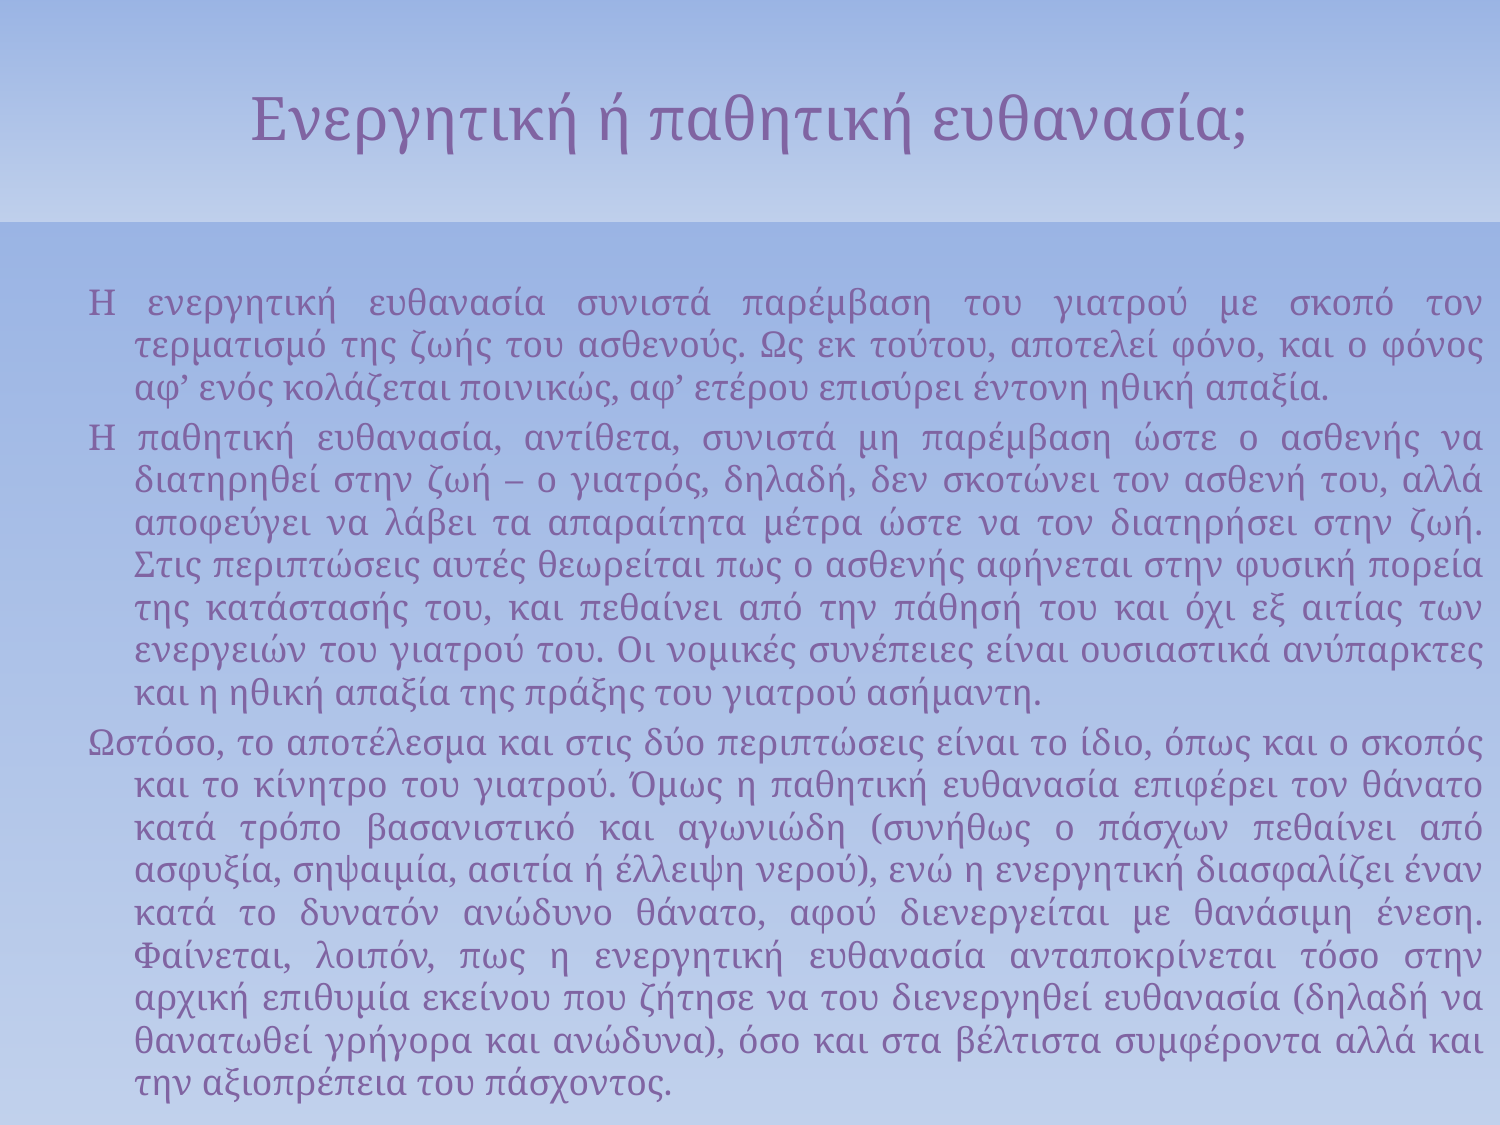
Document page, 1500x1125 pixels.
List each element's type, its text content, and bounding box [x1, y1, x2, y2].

list Η ενεργητική ευθανασία συνιστά παρέμβαση του γιατρού με σκοπό τον τερματισμό της ζωής του ασθενούς. Ως εκ τούτου, αποτελεί φόνο, και ο φόνος αφ’ ενός κολάζεται ποινικώς, αφ’ ετέρου επισύρει έντονη ηθική απαξία. Η παθητική ευθανασία, αντίθετα, συνιστά μη παρέμβαση ώστε ο ασθενής να διατηρηθεί στην ζωή – ο γιατρός, δηλαδή, δεν σκοτώνει τον ασθενή του, αλλά αποφεύγει να λάβει τα απαραίτητα μέτρα ώστε να τον διατηρήσει στην ζωή. Στις περιπτώσεις αυτές θεωρείται πως ο ασθενής αφήνεται στην φυσική πορεία της κατάστασής του, και πεθαίνει από την πάθησή του και όχι εξ αιτίας των ενεργειών του γιατρού του. Οι νομικές συνέπειες είναι ουσιαστικά ανύπαρκτες και η ηθική απαξία της πράξης του γιατρού ασήμαντη. Ωστόσο, το αποτέλεσμα και στις δύο περιπτώσεις είναι το ίδιο, όπως και ο σκοπός και το κίνητρο του γιατρού. Όμως η παθητική ευθανασία επιφέρει τον θάνατο κατά τρόπο βασανιστικό και αγωνιώδη (συνήθως ο πάσχων πεθαίνει από ασφυξία, σηψαιμία, ασιτία ή έλλειψη νερού), ενώ η ενεργητική διασφαλίζει έναν κατά το δυνατόν ανώδυνο θάνατο, αφού διενεργείται με θανάσιμη ένεση. Φαίνεται, λοιπόν, πως η ενεργητική ευθανασία ανταποκρίνεται τόσο στην αρχική επιθυμία εκείνου που ζήτησε να του διενεργηθεί ευθανασία (δηλαδή να θανατωθεί γρήγορα και ανώδυνα), όσο και στα βέλτιστα συμφέροντα αλλά και την αξιοπρέπεια του πάσχοντος. [0, 222, 1500, 1125]
title Ενεργητική ή παθητική ευθανασία; [0, 0, 1500, 222]
